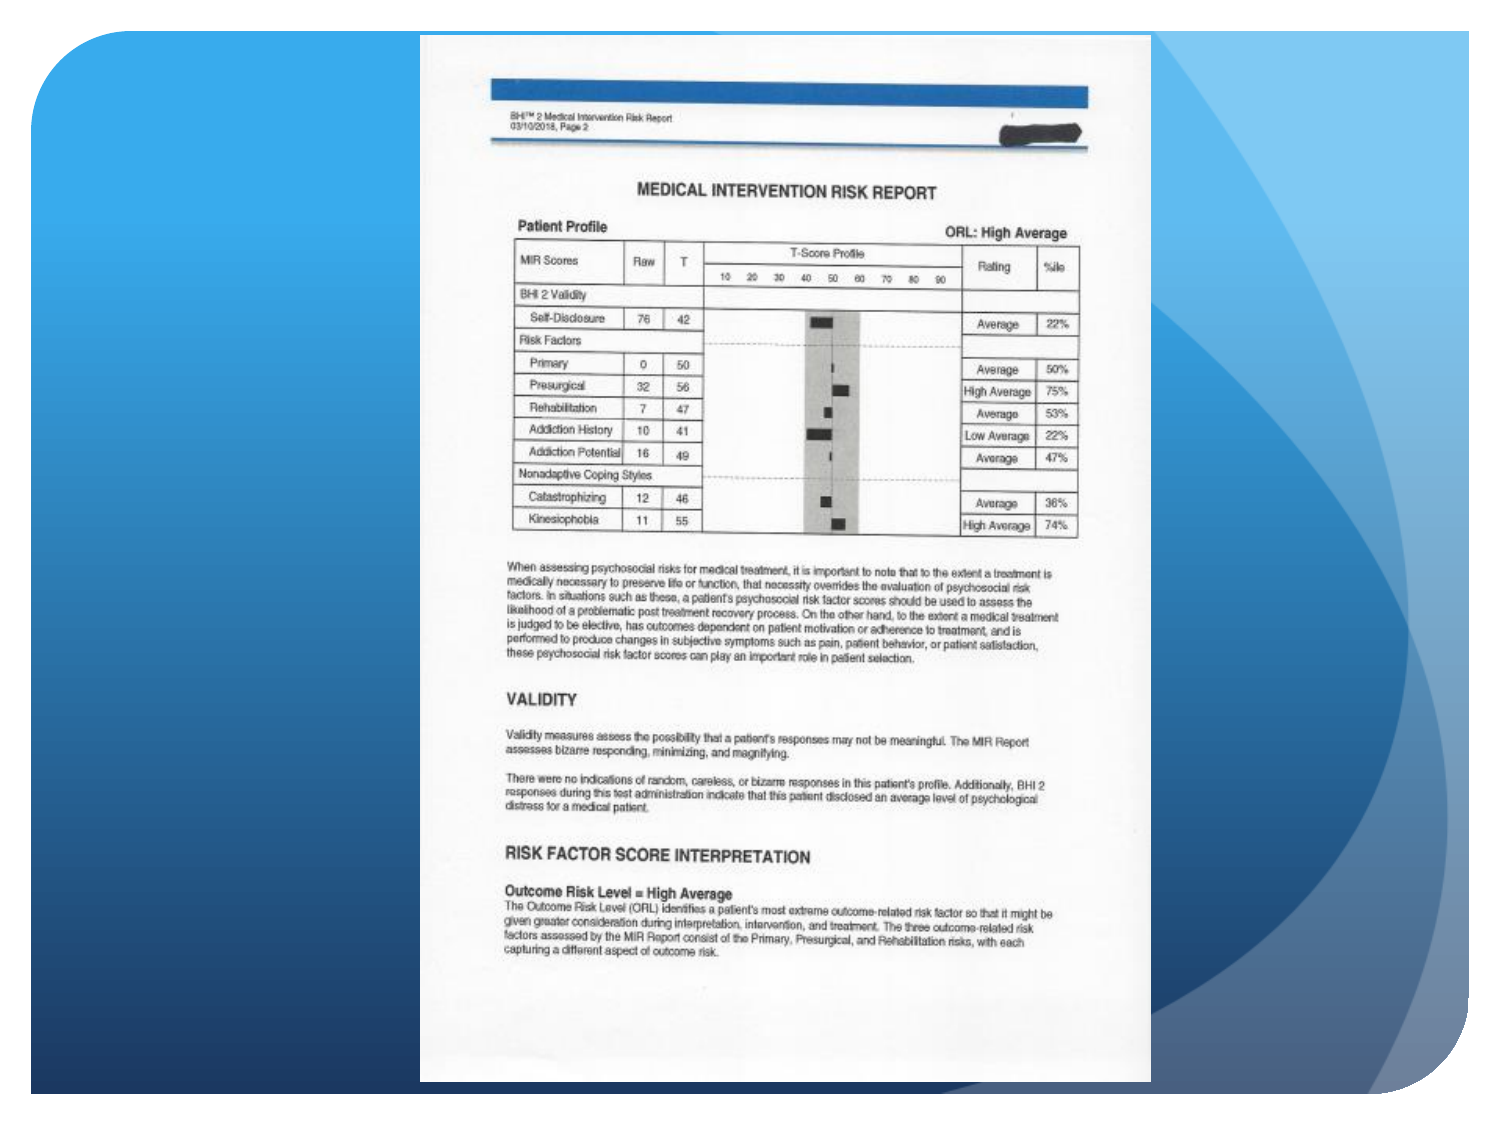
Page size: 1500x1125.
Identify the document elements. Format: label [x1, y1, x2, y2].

list [0, 35, 1500, 1082]
picture [24, 30, 1473, 35]
picture [24, 1082, 1473, 1094]
